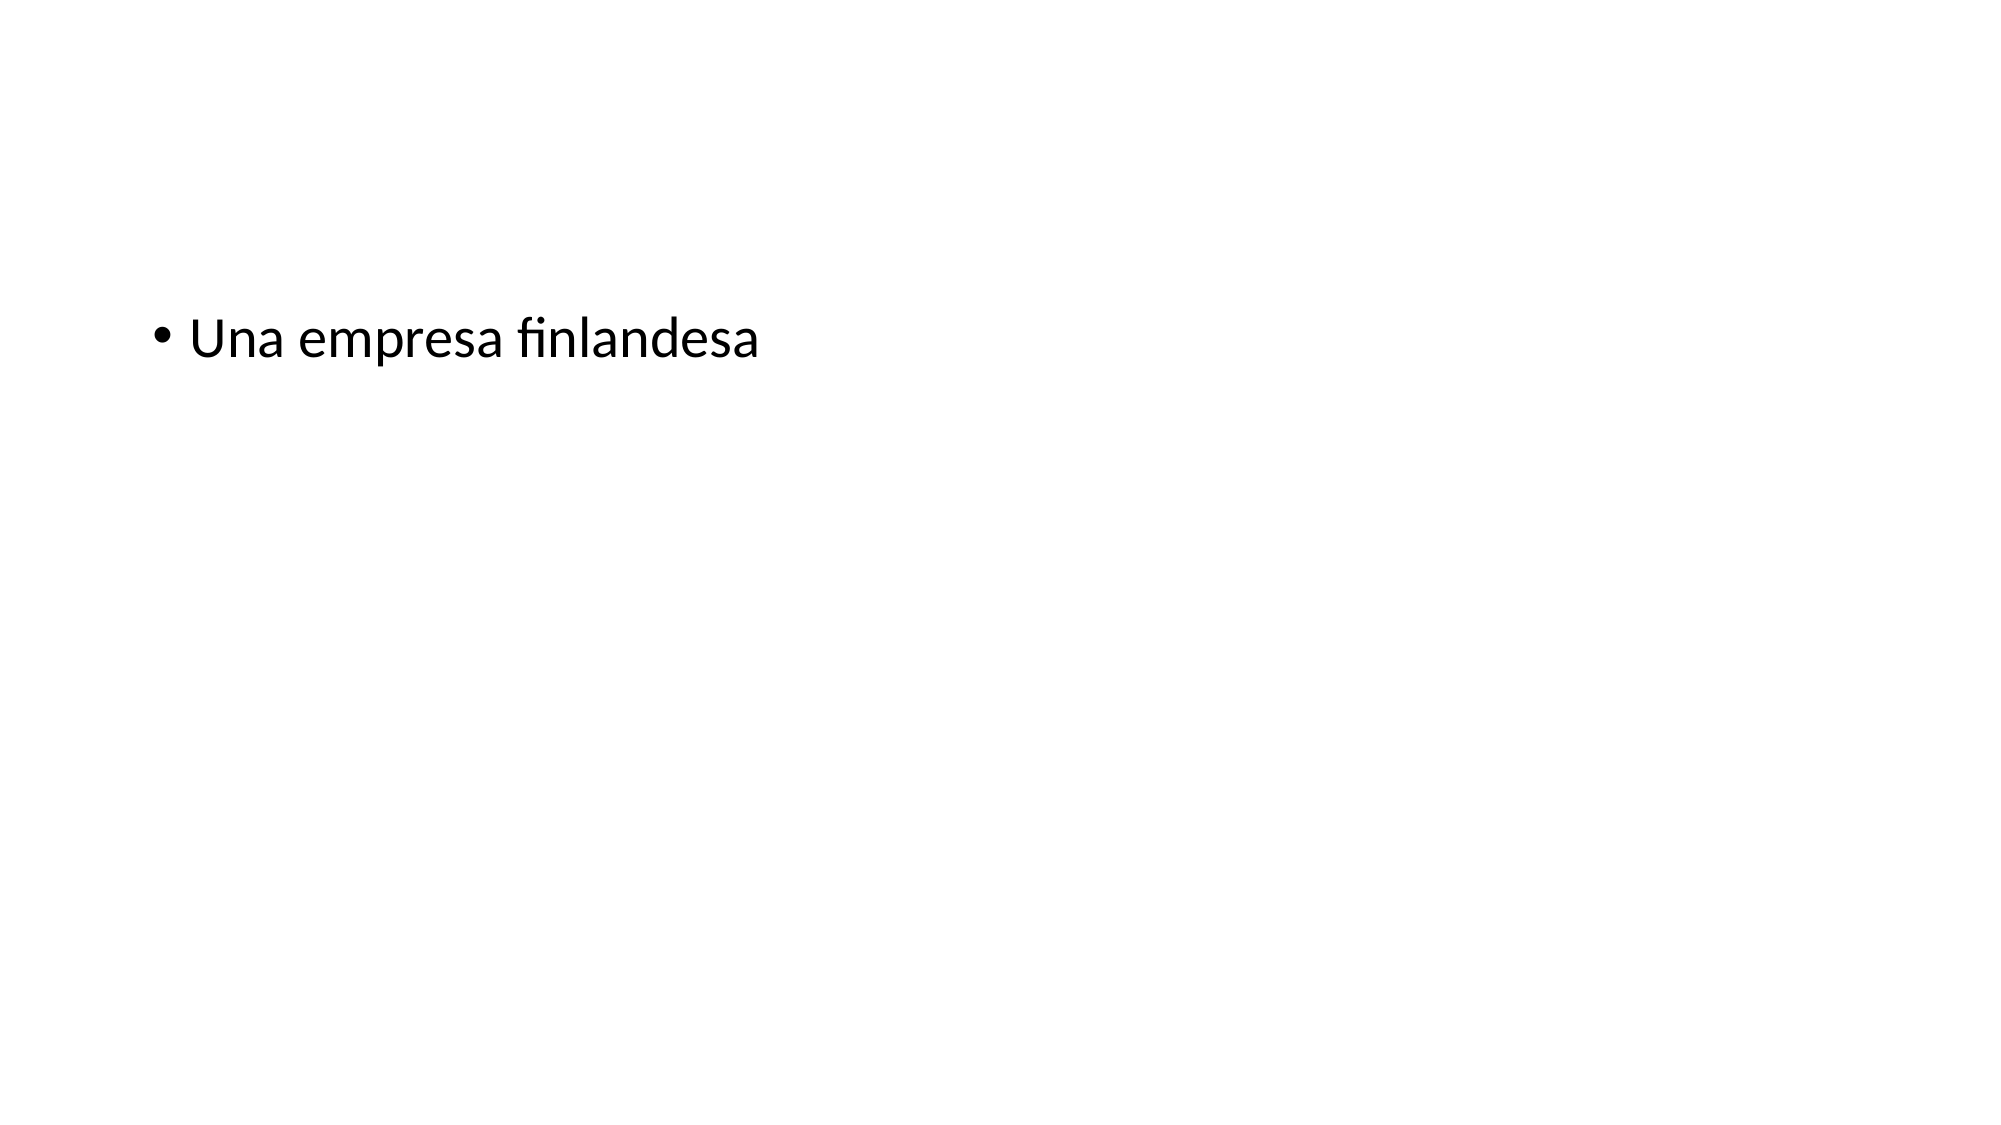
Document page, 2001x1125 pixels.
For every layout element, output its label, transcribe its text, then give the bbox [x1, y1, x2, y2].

list Una empresa finlandesa [137, 299, 1863, 1014]
